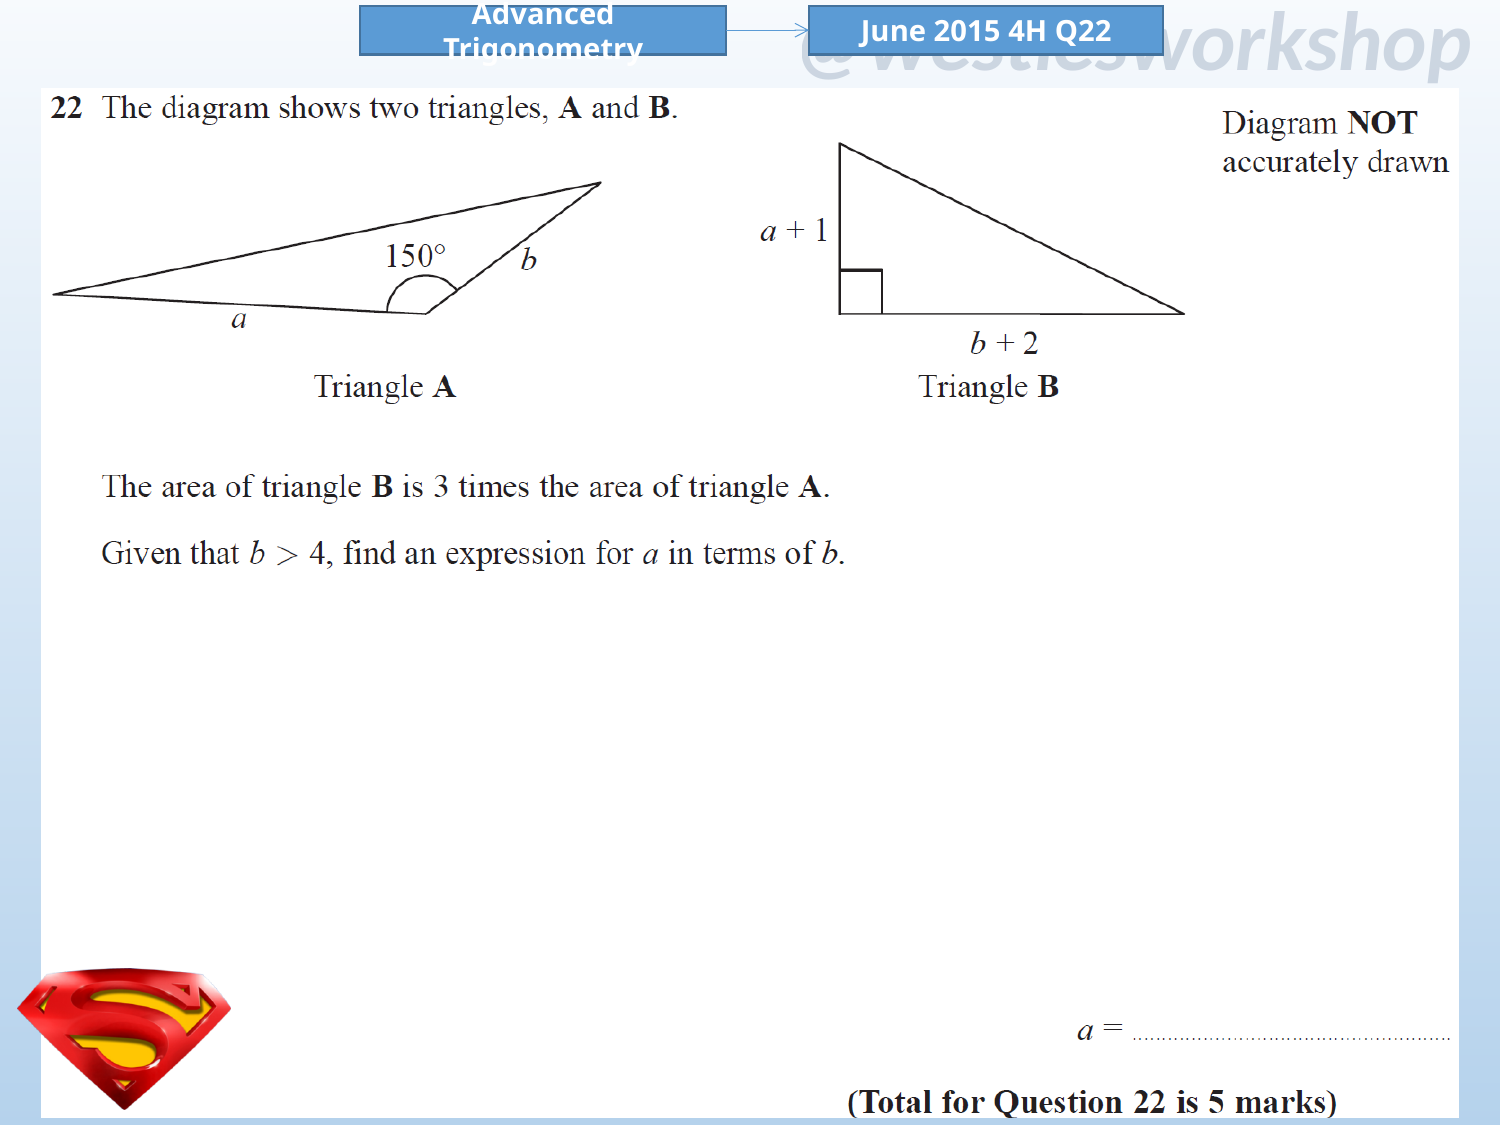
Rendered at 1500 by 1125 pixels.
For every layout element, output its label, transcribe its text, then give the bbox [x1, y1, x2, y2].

text_box June 2015 4H Q22 [808, 5, 1164, 56]
picture [17, 88, 1459, 1118]
text_box Advanced Trigonometry [359, 5, 727, 56]
